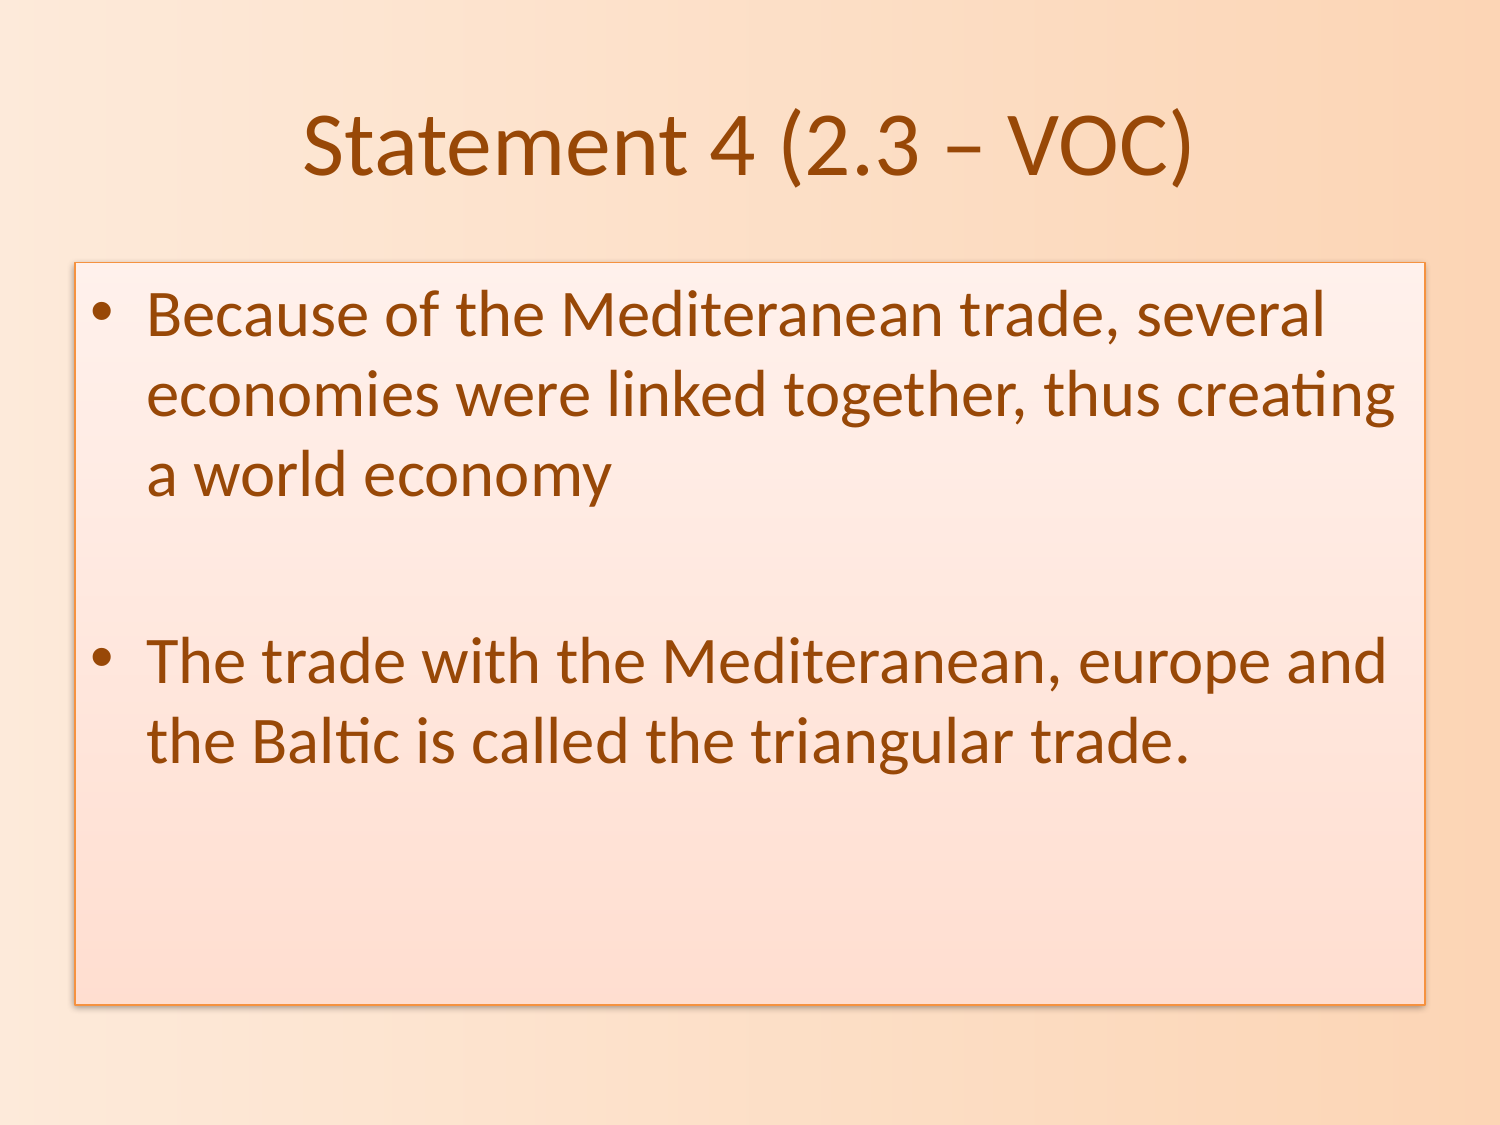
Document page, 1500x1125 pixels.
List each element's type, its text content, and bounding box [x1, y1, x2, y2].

list Because of the Mediteranean trade, several economies were linked together, thus creating a world economy The trade with the Mediteranean, europe and the Baltic is called the triangular trade. [74, 262, 1426, 1006]
title Statement 4 (2.3 – VOC) [75, 45, 1425, 233]
